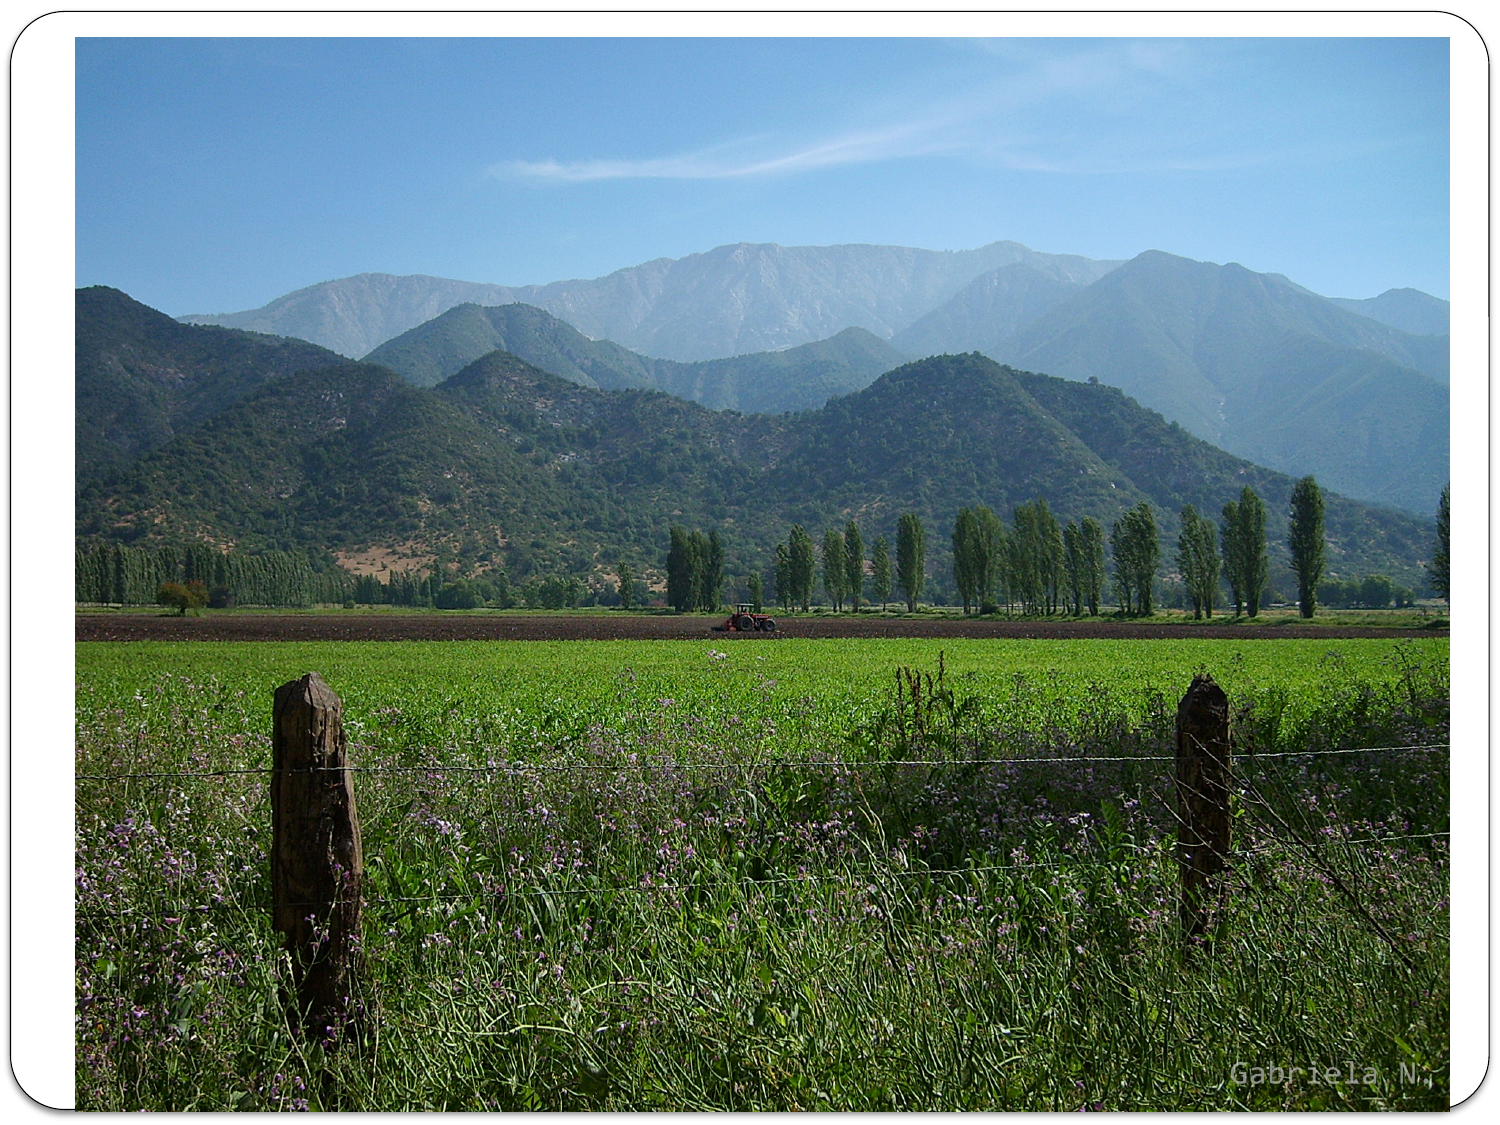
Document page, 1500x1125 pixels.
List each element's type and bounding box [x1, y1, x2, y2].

picture [74, 37, 1451, 1112]
